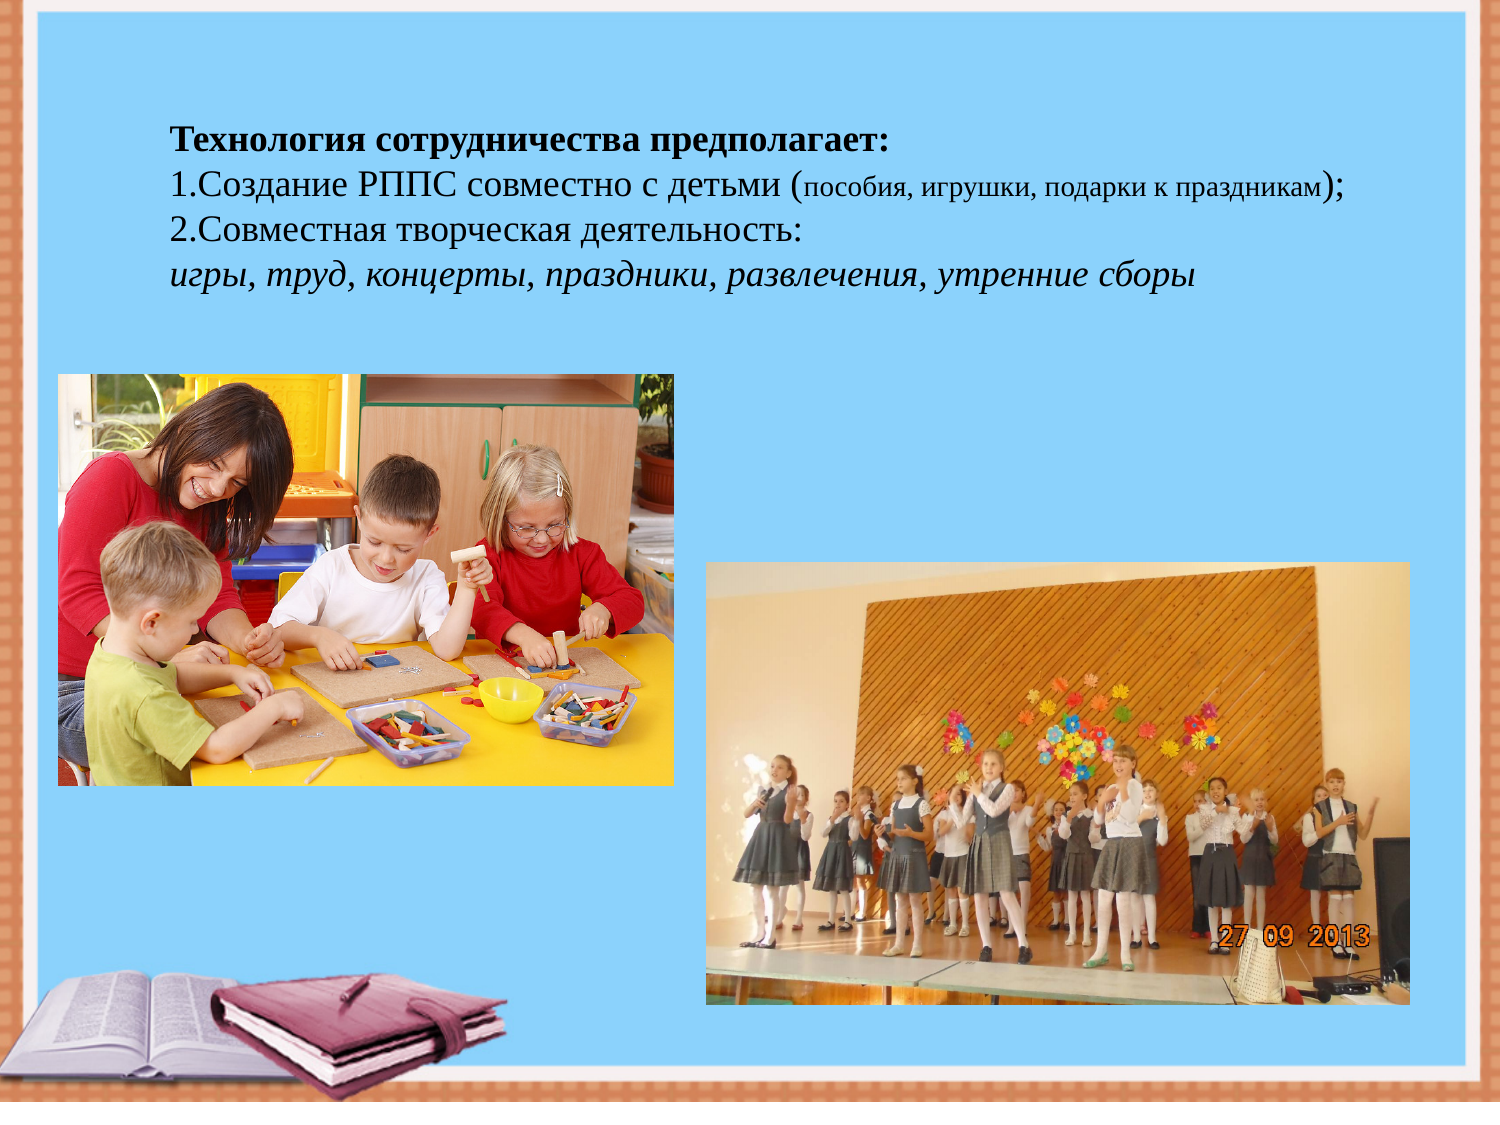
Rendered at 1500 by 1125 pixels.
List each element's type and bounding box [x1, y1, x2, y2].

list [58, 374, 675, 786]
picture [0, 0, 1500, 1102]
